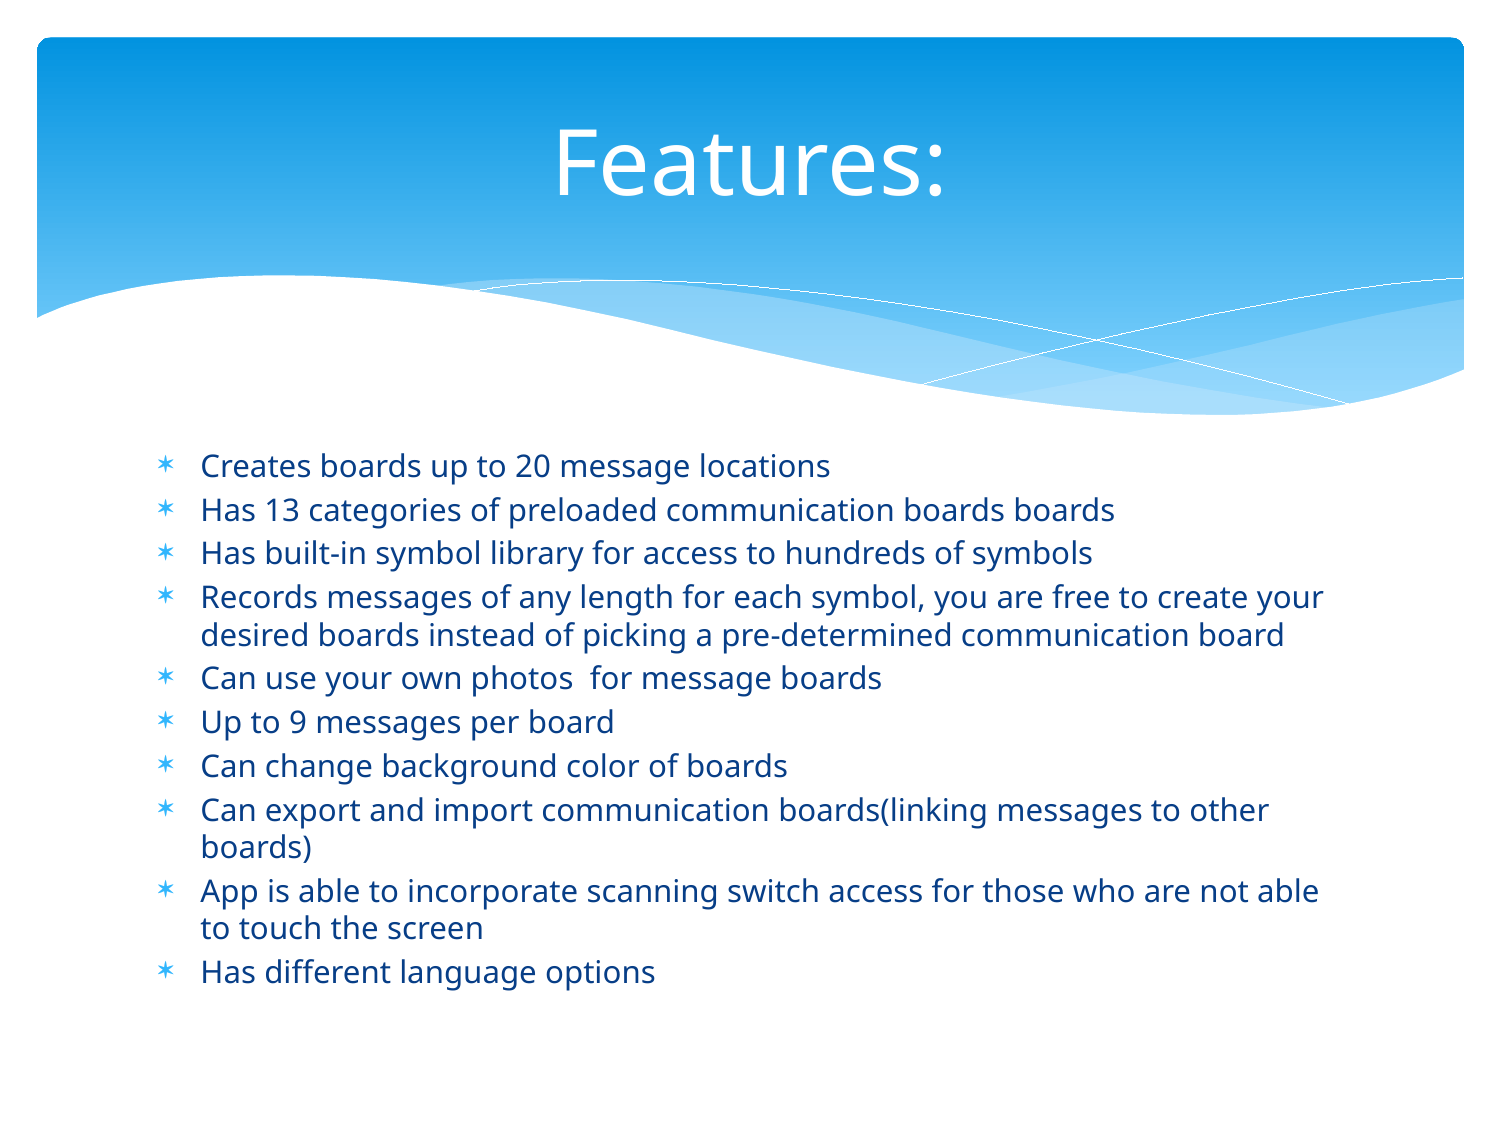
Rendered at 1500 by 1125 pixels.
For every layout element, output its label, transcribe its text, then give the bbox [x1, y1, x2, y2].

title Features: [75, 55, 1425, 261]
list Creates boards up to 20 message locations Has 13 categories of preloaded communication boards boards Has built-in symbol library for access to hundreds of symbols Records messages of any length for each symbol, you are free to create your desired boards instead of picking a pre-determined communication board Can use your own photos for message boards Up to 9 messages per board Can change background color of boards Can export and import communication boards(linking messages to other boards) App is able to incorporate scanning switch access for those who are not able to touch the screen Has different language options [143, 438, 1359, 1005]
